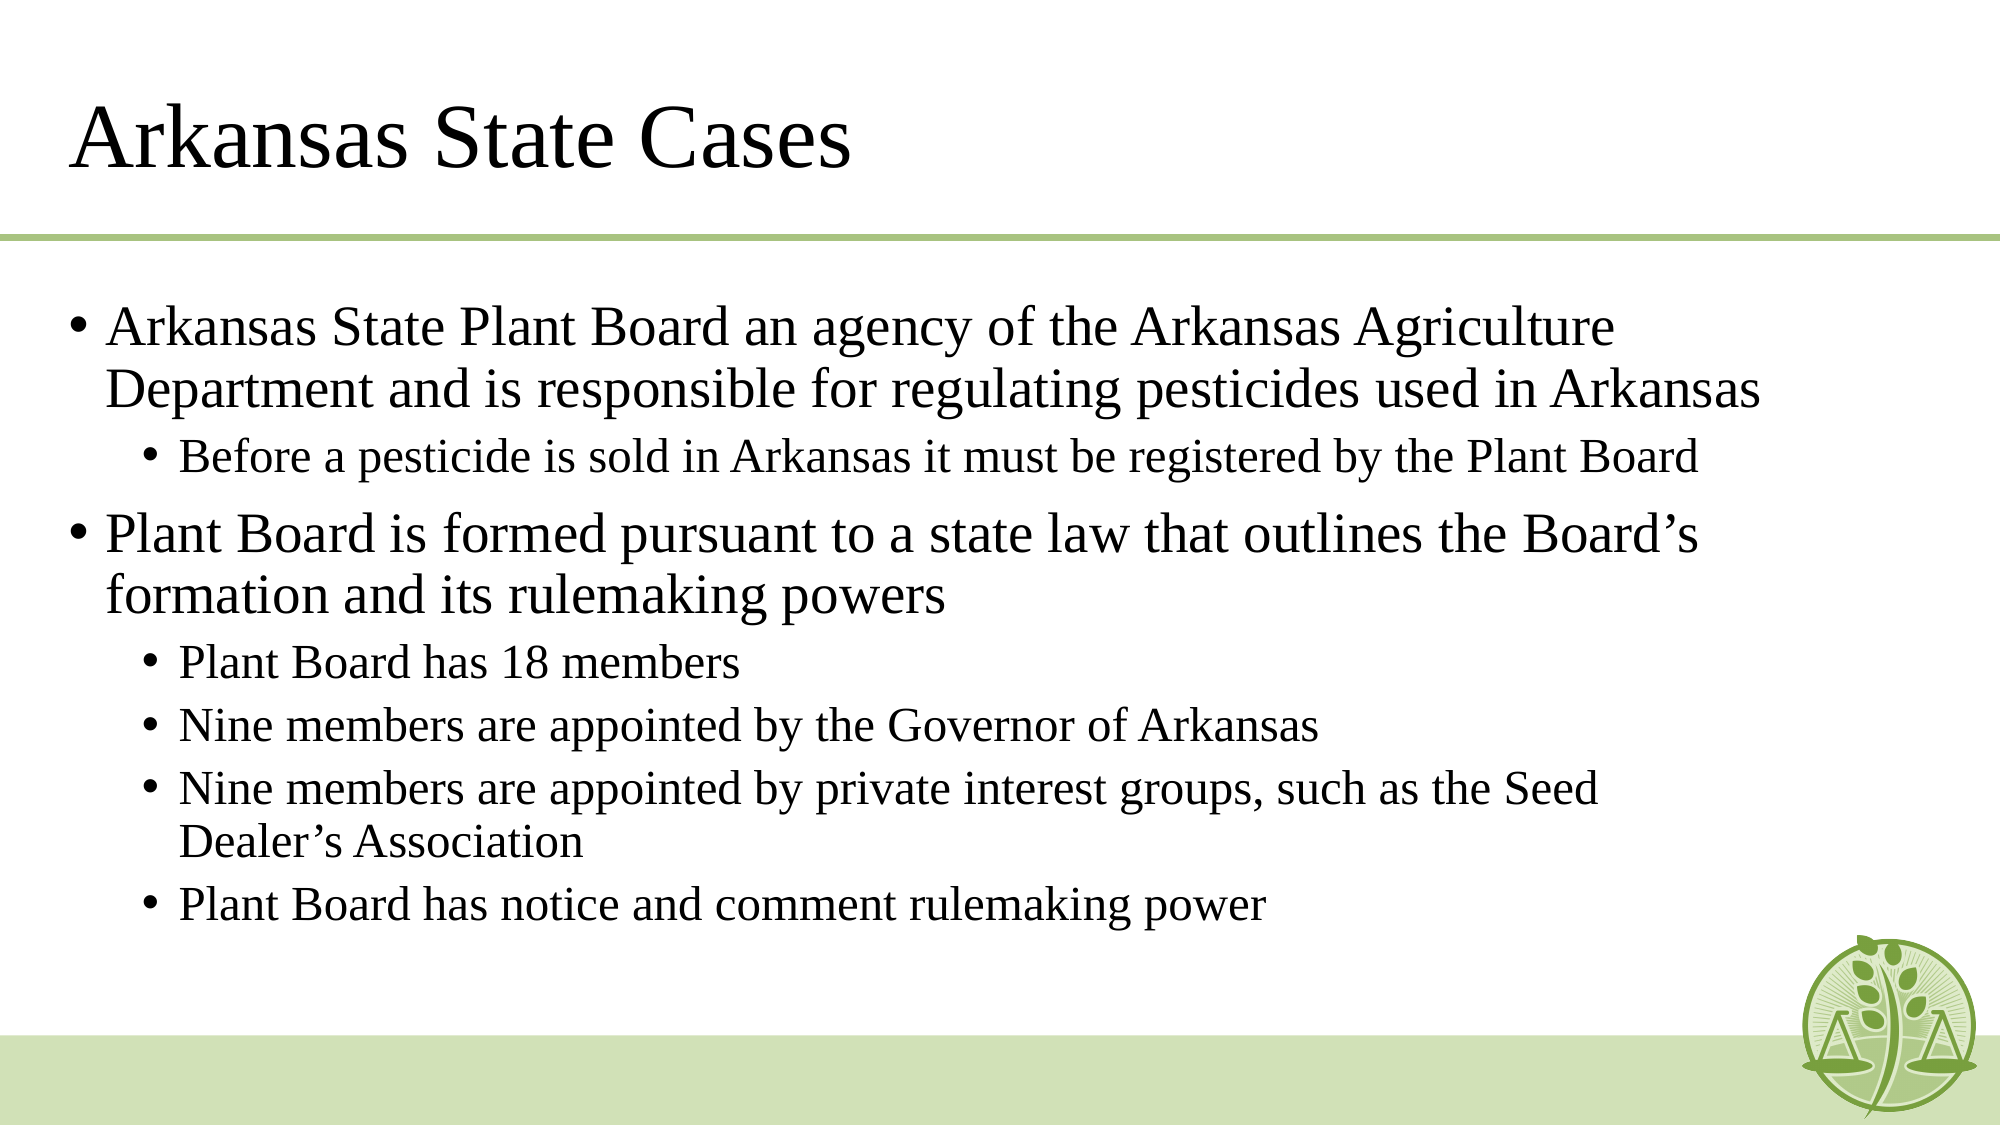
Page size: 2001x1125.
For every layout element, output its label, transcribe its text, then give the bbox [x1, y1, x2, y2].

list Arkansas State Plant Board an agency of the Arkansas Agriculture Department and is responsible for regulating pesticides used in Arkansas Before a pesticide is sold in Arkansas it must be registered by the Plant Board Plant Board is formed pursuant to a state law that outlines the Board’s formation and its rulemaking powers Plant Board has 18 members Nine members are appointed by the Governor of Arkansas Nine members are appointed by private interest groups, such as the Seed Dealer’s Association Plant Board has notice and comment rulemaking power [53, 288, 1779, 1003]
picture [1802, 935, 1977, 1120]
title Arkansas State Cases [53, 29, 1779, 247]
